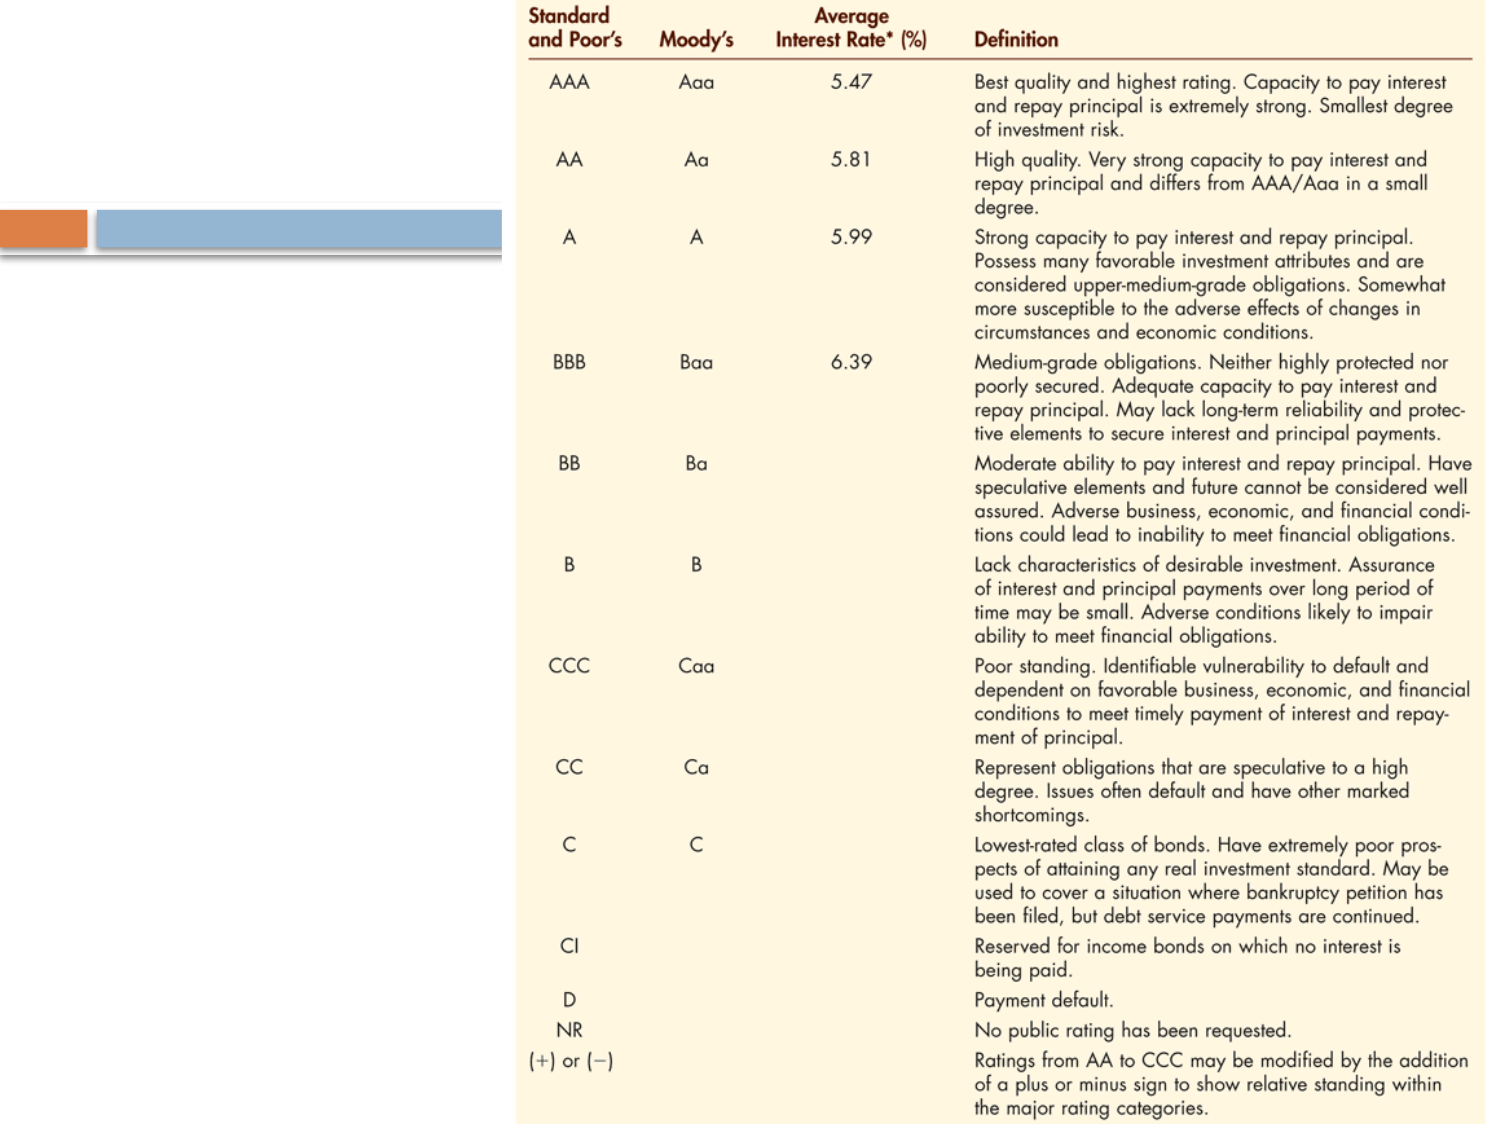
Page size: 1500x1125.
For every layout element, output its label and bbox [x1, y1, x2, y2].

picture [501, 0, 1500, 1124]
